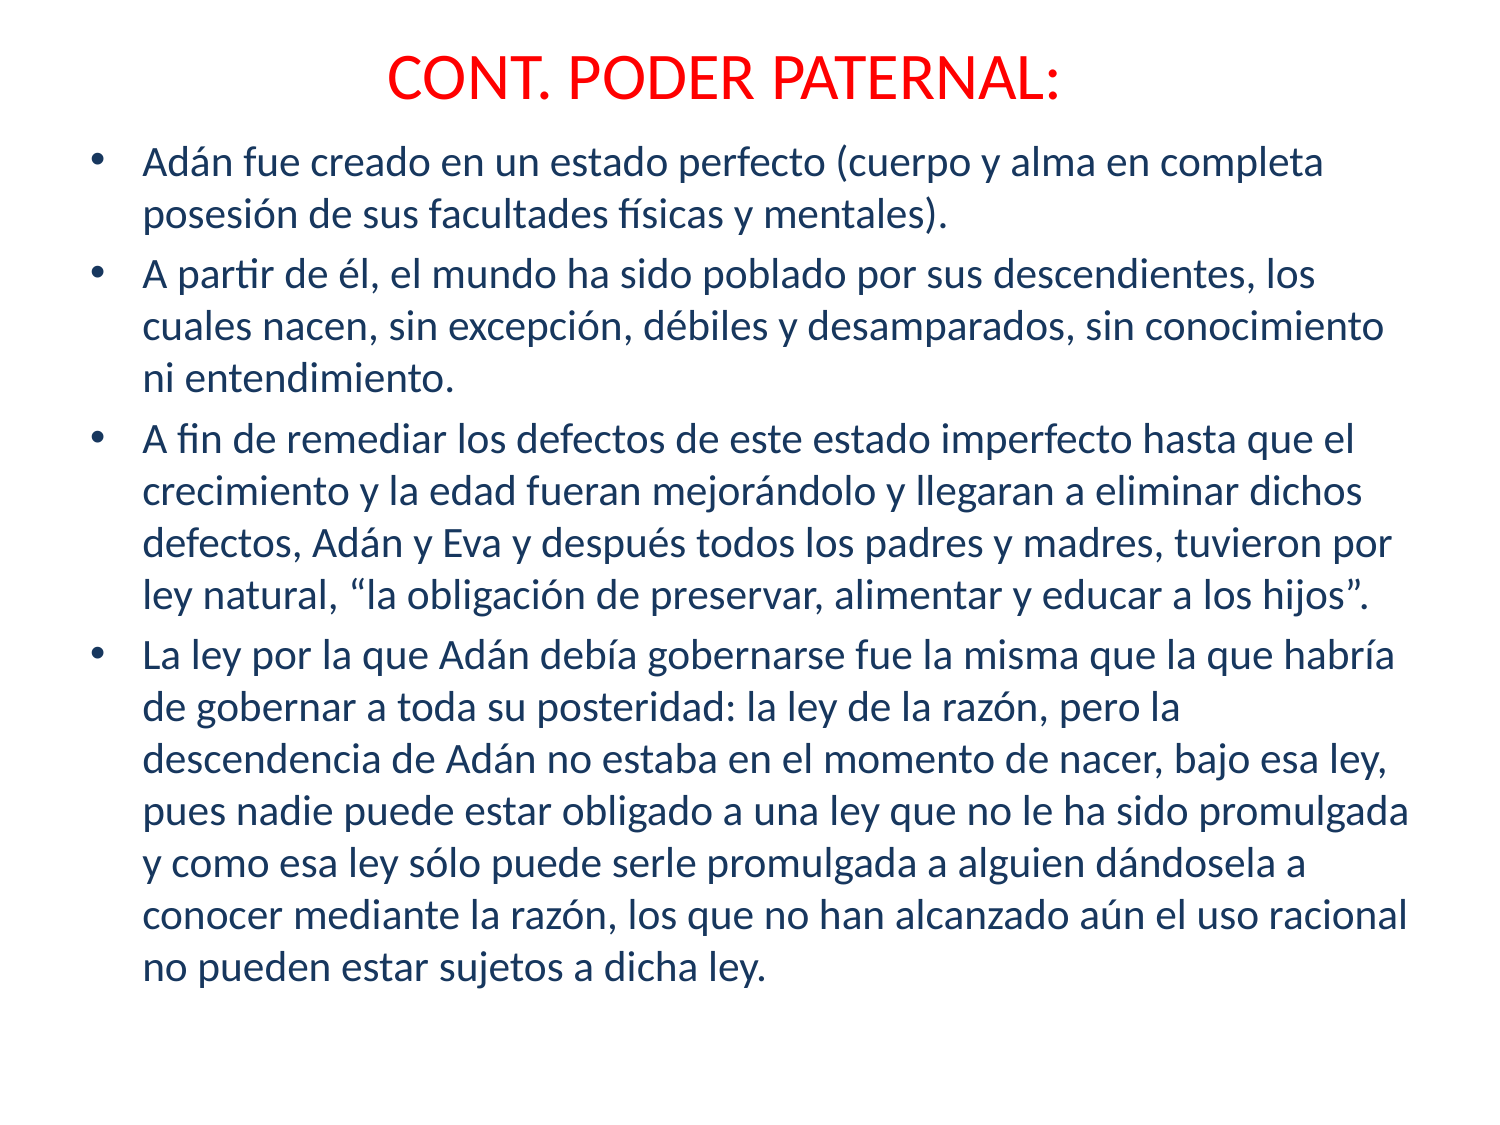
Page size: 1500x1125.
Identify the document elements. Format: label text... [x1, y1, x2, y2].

list Adán fue creado en un estado perfecto (cuerpo y alma en completa posesión de sus facultades físicas y mentales). A partir de él, el mundo ha sido poblado por sus descendientes, los cuales nacen, sin excepción, débiles y desamparados, sin conocimiento ni entendimiento. A fin de remediar los defectos de este estado imperfecto hasta que el crecimiento y la edad fueran mejorándolo y llegaran a eliminar dichos defectos, Adán y Eva y después todos los padres y madres, tuvieron por ley natural, “la obligación de preservar, alimentar y educar a los hijos”. La ley por la que Adán debía gobernarse fue la misma que la que habría de gobernar a toda su posteridad: la ley de la razón, pero la descendencia de Adán no estaba en el momento de nacer, bajo esa ley, pues nadie puede estar obligado a una ley que no le ha sido promulgada y como esa ley sólo puede serle promulgada a alguien dándosela a conocer mediante la razón, los que no han alcanzado aún el uso racional no pueden estar sujetos a dicha ley. [75, 125, 1425, 1005]
title CONT. PODER PATERNAL: [75, 45, 1376, 102]
